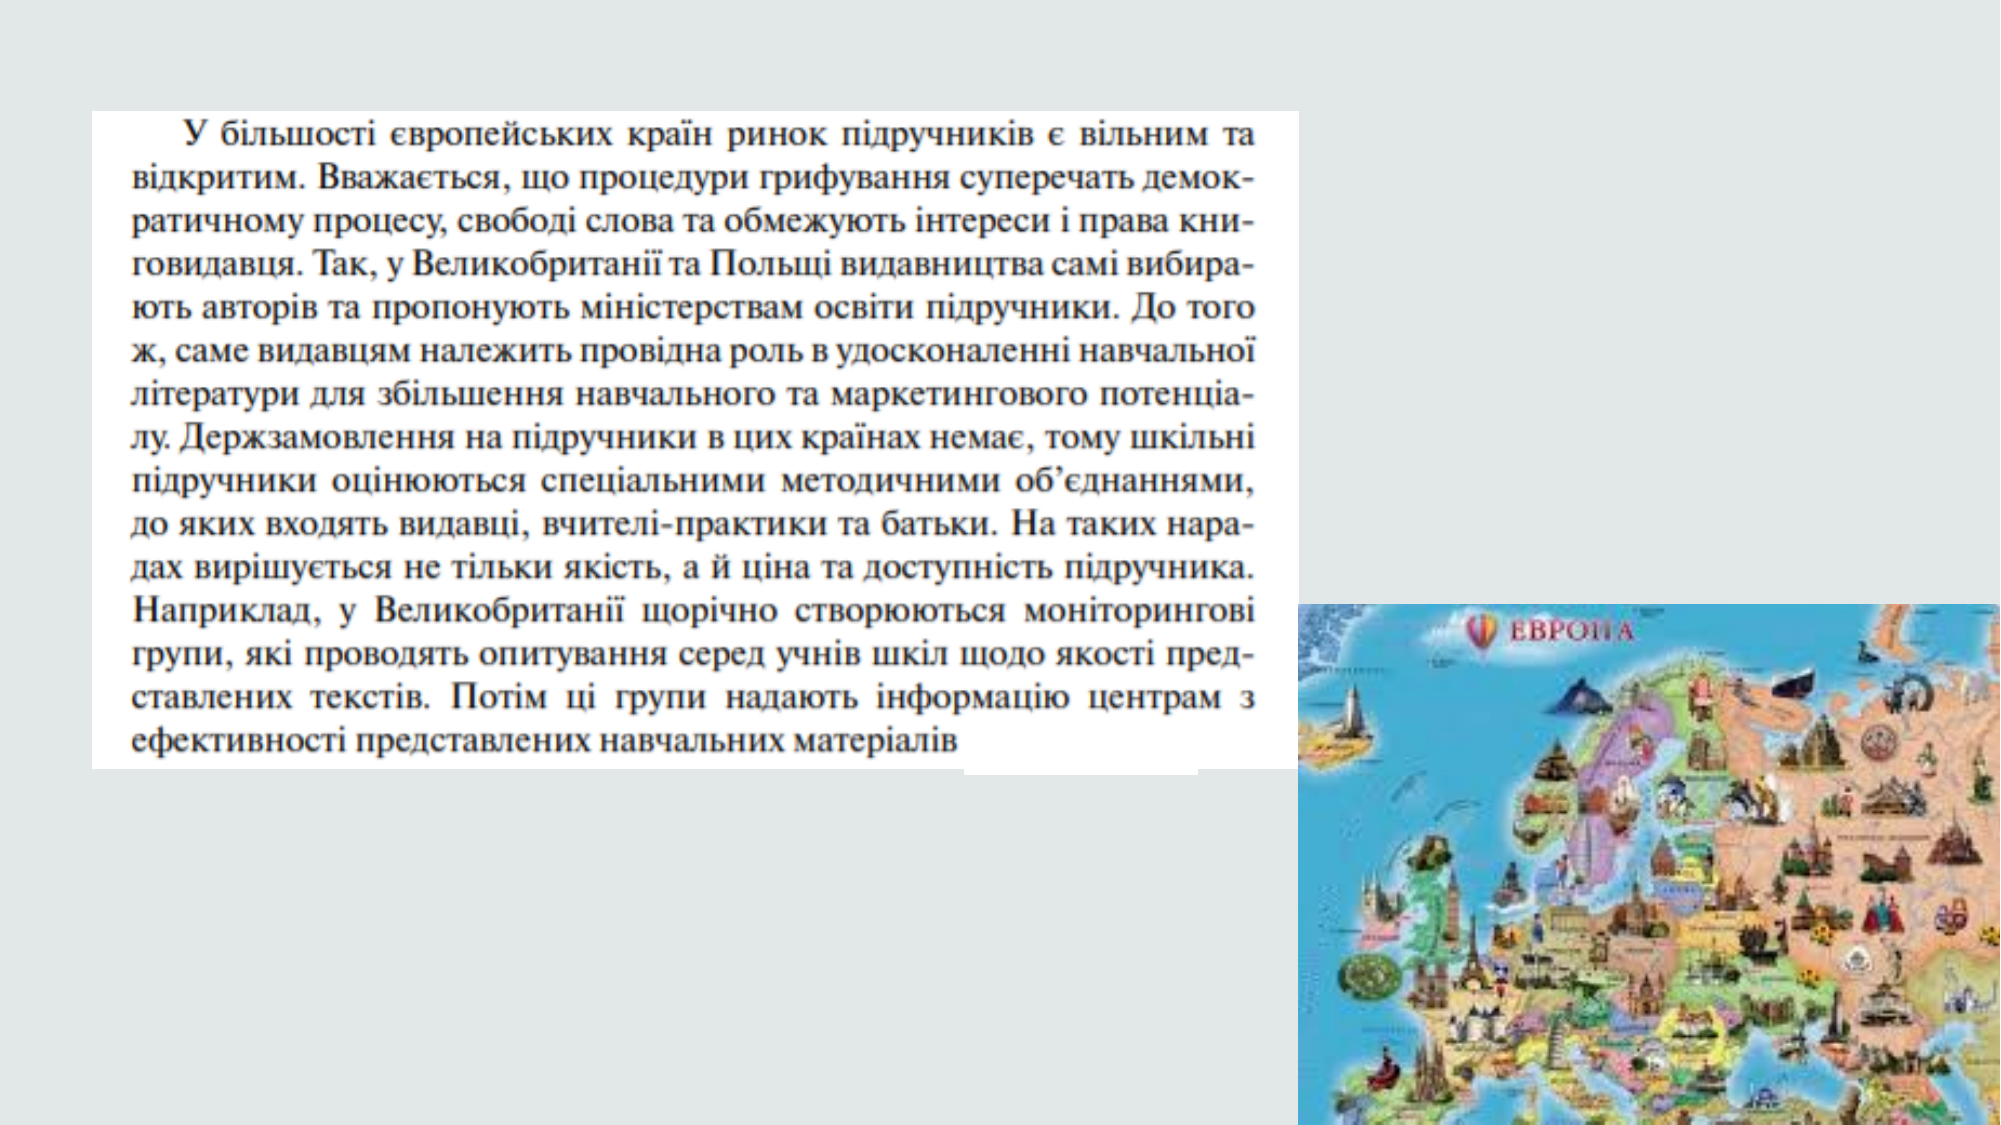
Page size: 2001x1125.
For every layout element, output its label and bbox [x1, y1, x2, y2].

text_box [964, 769, 1198, 775]
picture [92, 111, 2000, 1125]
